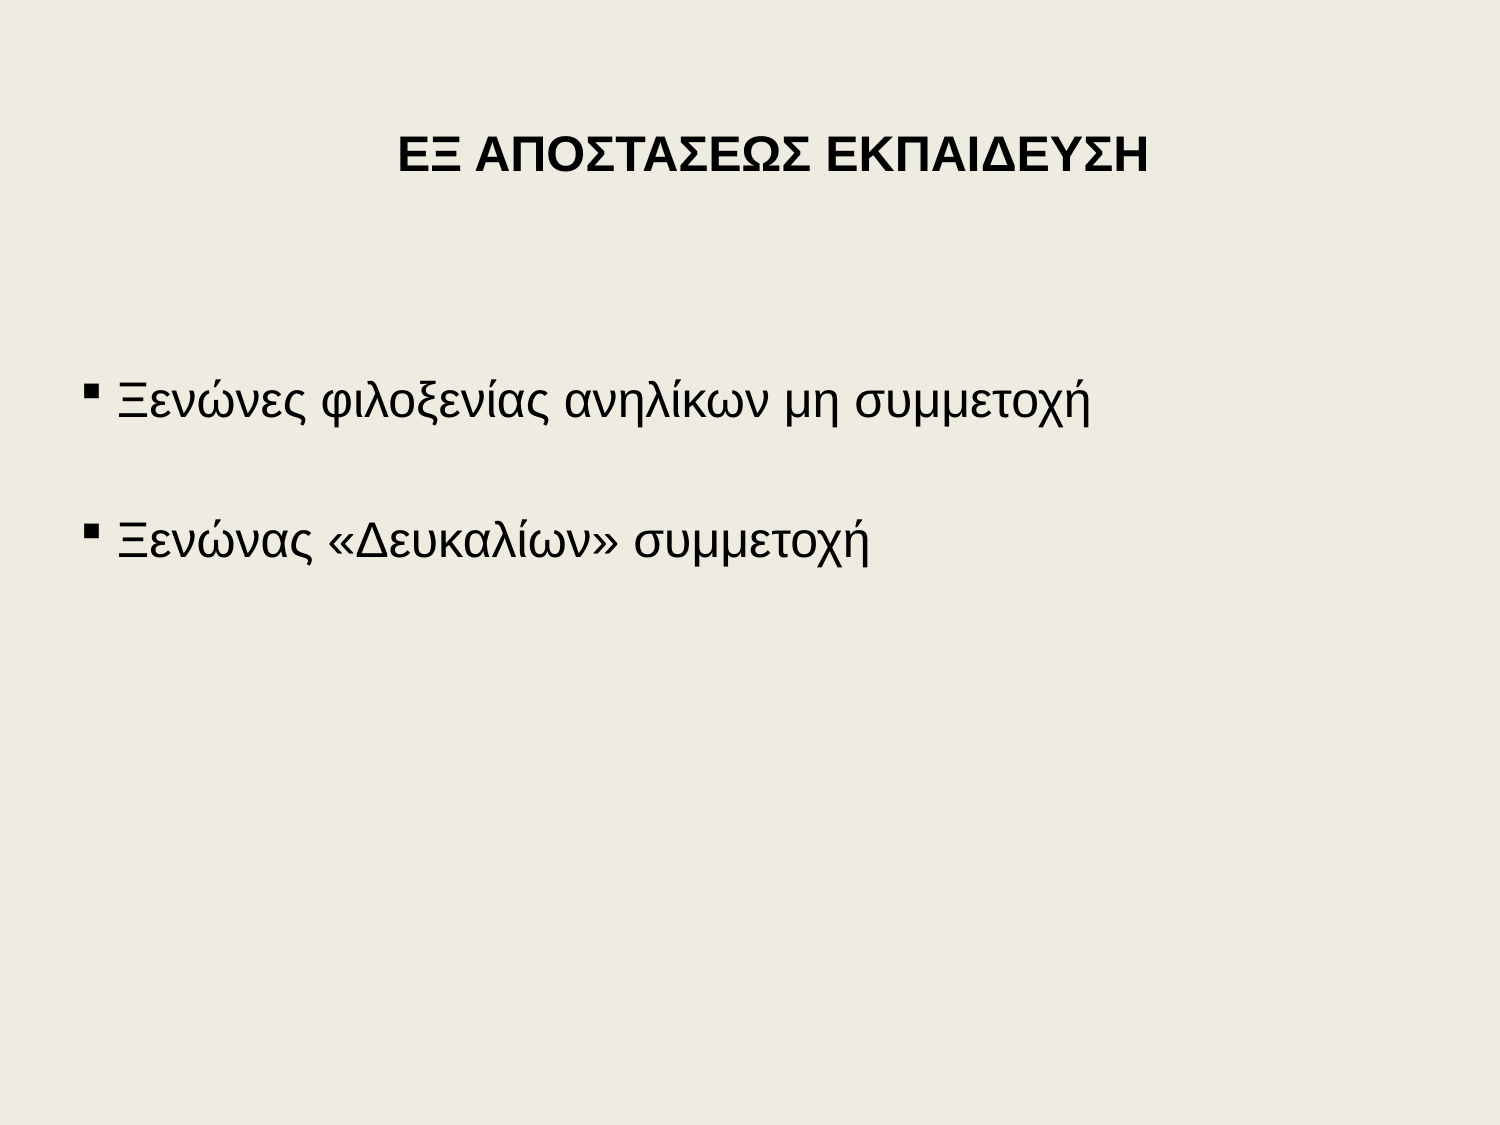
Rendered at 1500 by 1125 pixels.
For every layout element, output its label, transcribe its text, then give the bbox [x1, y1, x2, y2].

title ΕΞ ΑΠΟΣΤΑΣΕΩΣ ΕΚΠΑΙΔΕΥΣΗ [135, 30, 1411, 219]
subtitle Ξενώνες φιλοξενίας ανηλίκων μη συμμετοχή Ξενώνας «Δευκαλίων» συμμετοχή [64, 219, 1424, 1059]
